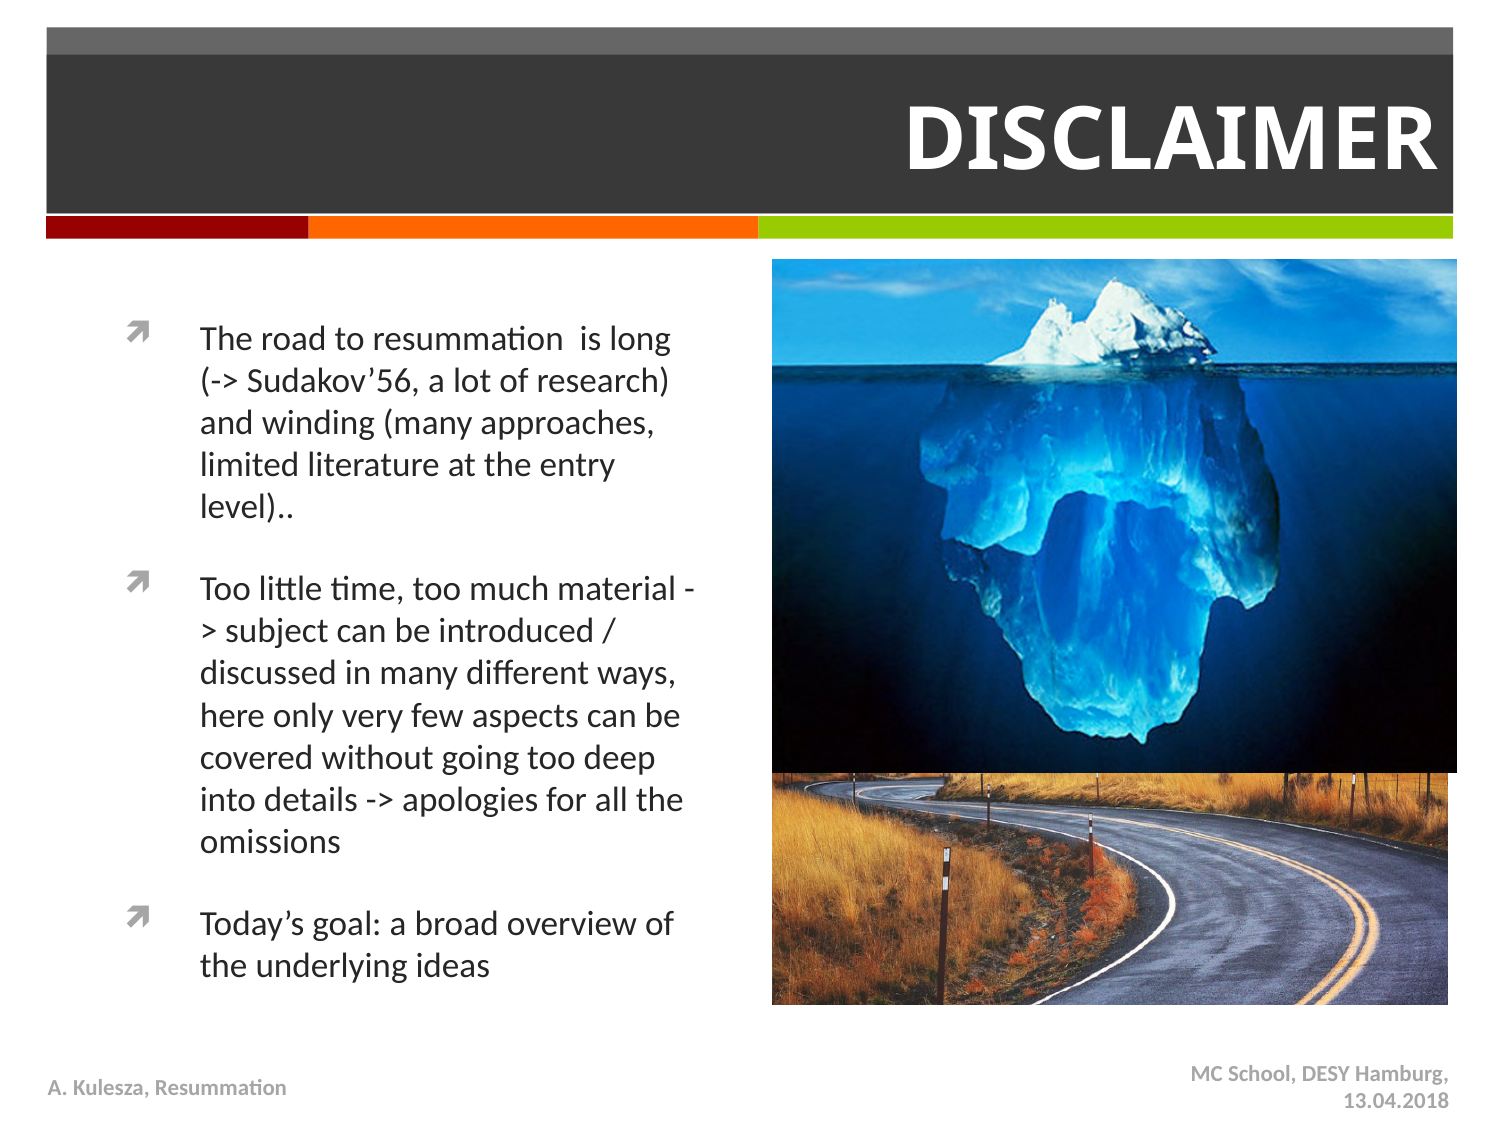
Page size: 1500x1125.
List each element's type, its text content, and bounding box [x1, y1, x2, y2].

picture [771, 259, 780, 265]
list The road to resummation is long (-> Sudakov’56, a lot of research) and winding (many approaches, limited literature at the entry level).. Too little time, too much material -> subject can be introduced / discussed in many different ways, here only very few aspects can be covered without going too deep into details -> apologies for all the omissions Today’s goal: a broad overview of the underlying ideas [109, 307, 712, 1005]
picture [771, 259, 1457, 1006]
title Disclaimer [46, 54, 1454, 214]
footer A. Kulesza, Resummation [32, 1055, 1038, 1116]
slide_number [1114, 1055, 1465, 1116]
